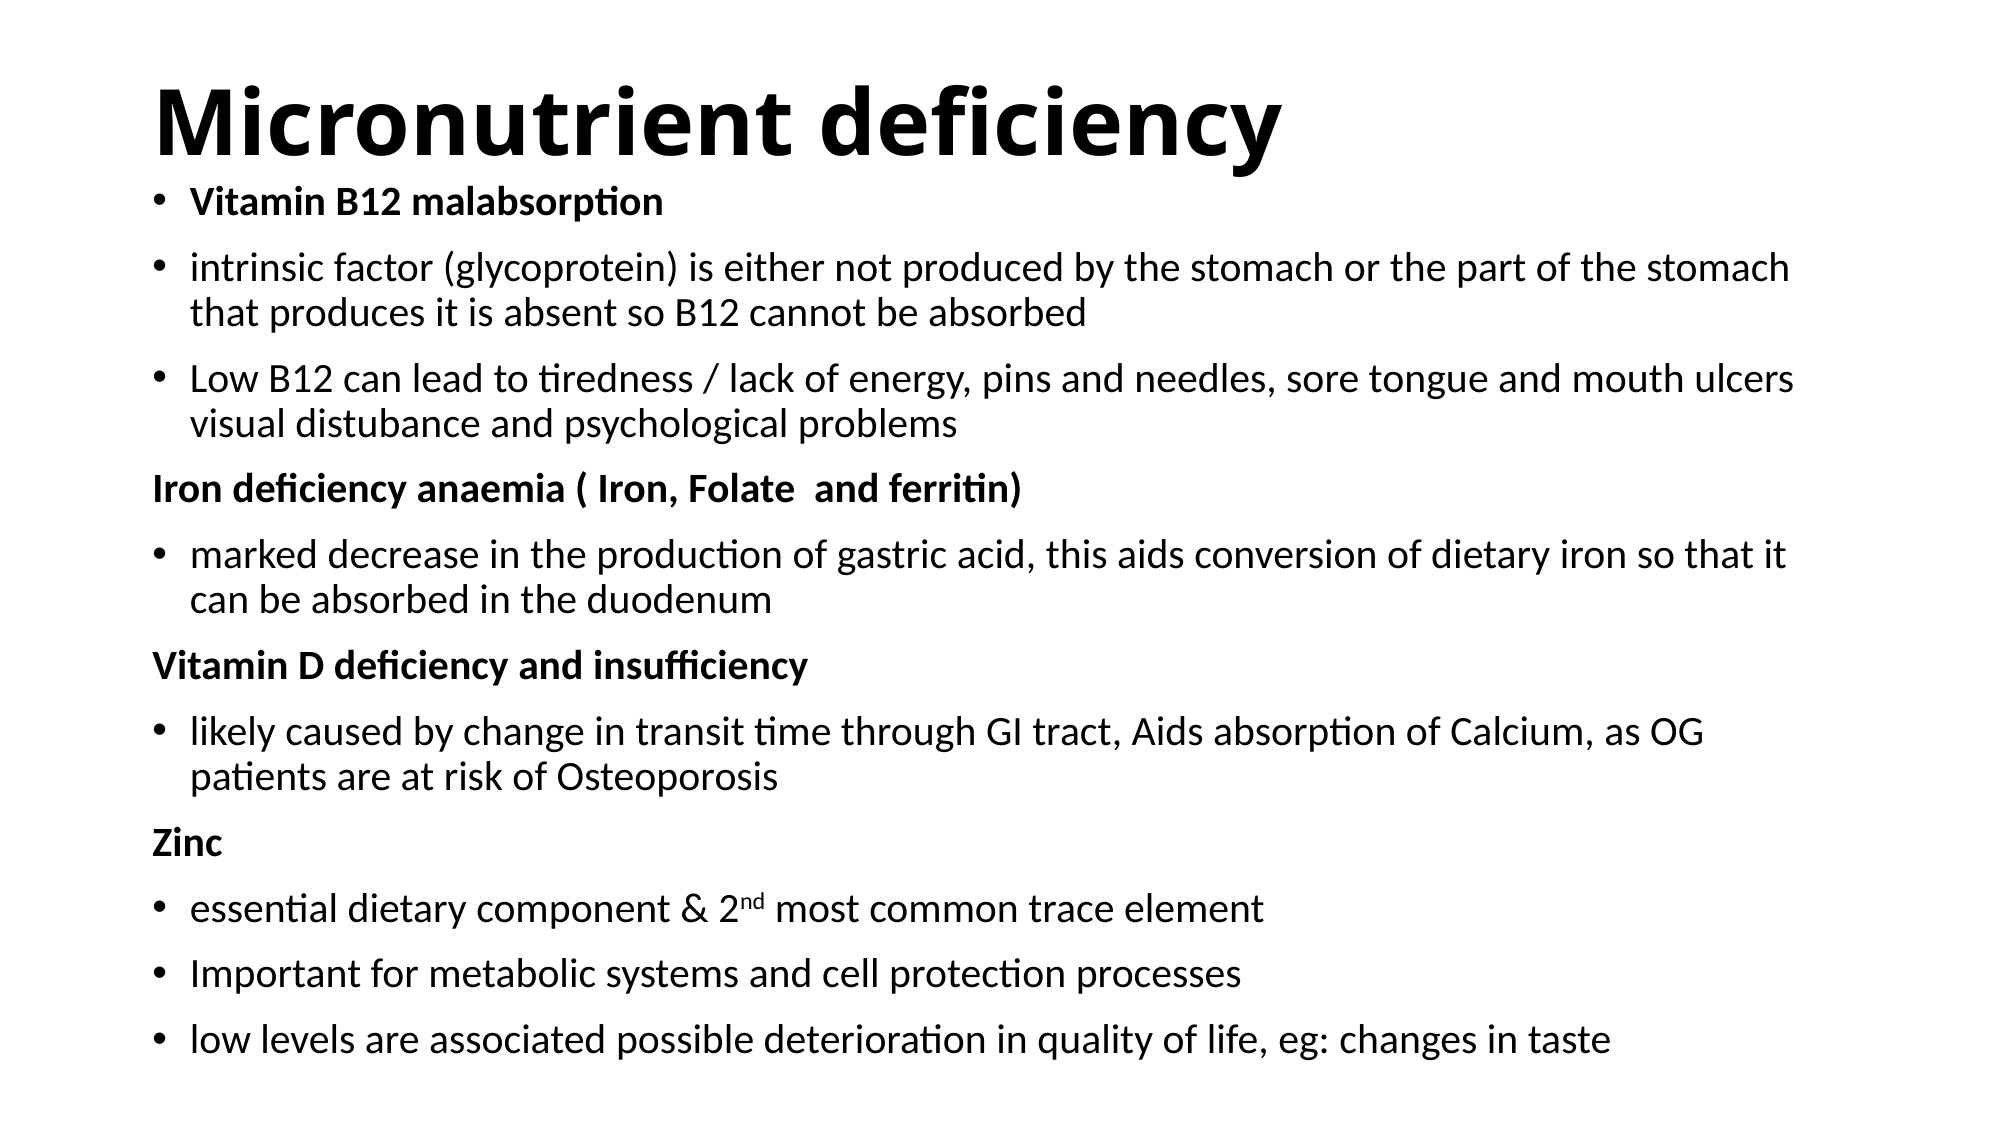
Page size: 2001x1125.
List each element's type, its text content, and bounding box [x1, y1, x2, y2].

list Vitamin B12 malabsorption intrinsic factor (glycoprotein) is either not produced by the stomach or the part of the stomach that produces it is absent so B12 cannot be absorbed Low B12 can lead to tiredness / lack of energy, pins and needles, sore tongue and mouth ulcers visual distubance and psychological problems Iron deficiency anaemia ( Iron, Folate and ferritin) marked decrease in the production of gastric acid, this aids conversion of dietary iron so that it can be absorbed in the duodenum Vitamin D deficiency and insufficiency likely caused by change in transit time through GI tract, Aids absorption of Calcium, as OG patients are at risk of Osteoporosis Zinc essential dietary component & 2nd most common trace element Important for metabolic systems and cell protection processes low levels are associated possible deterioration in quality of life, eg: changes in taste [137, 171, 1863, 954]
title Micronutrient deficiency [137, 59, 1863, 171]
